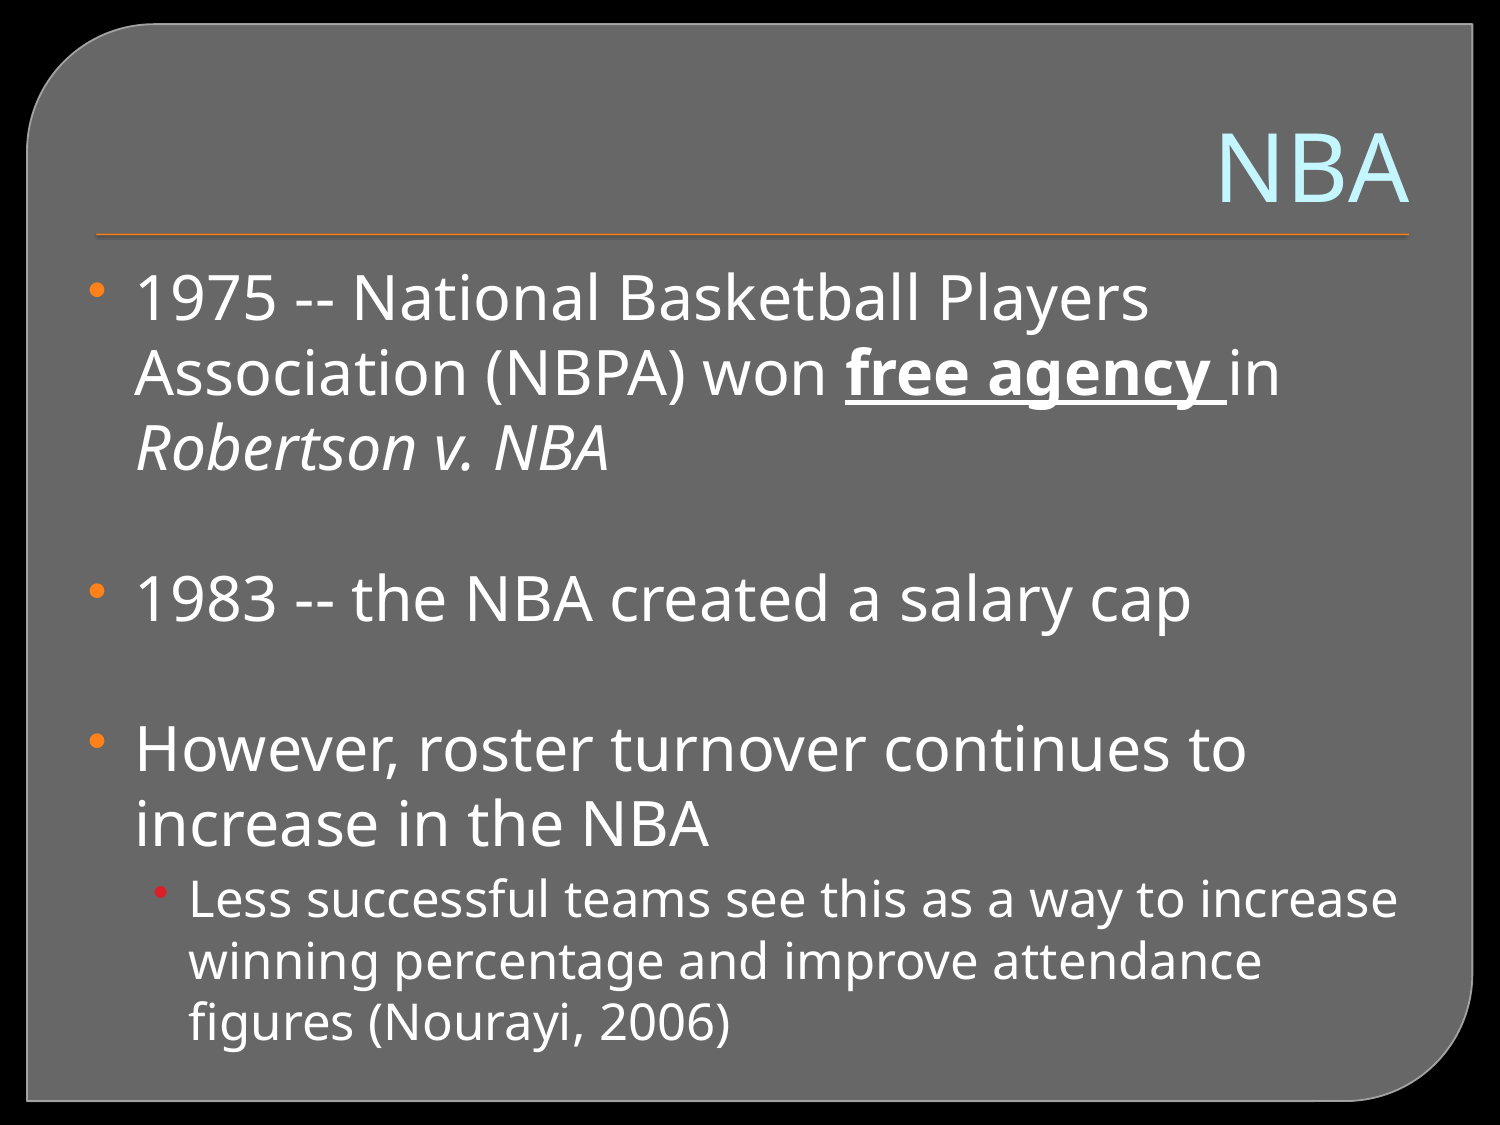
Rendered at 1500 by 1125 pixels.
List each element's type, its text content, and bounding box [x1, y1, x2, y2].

list 1975 -- National Basketball Players Association (NBPA) won free agency in Robertson v. NBA 1983 -- the NBA created a salary cap However, roster turnover continues to increase in the NBA Less successful teams see this as a way to increase winning percentage and improve attendance figures (Nourayi, 2006) [75, 249, 1425, 1063]
title NBA [75, 41, 1425, 230]
